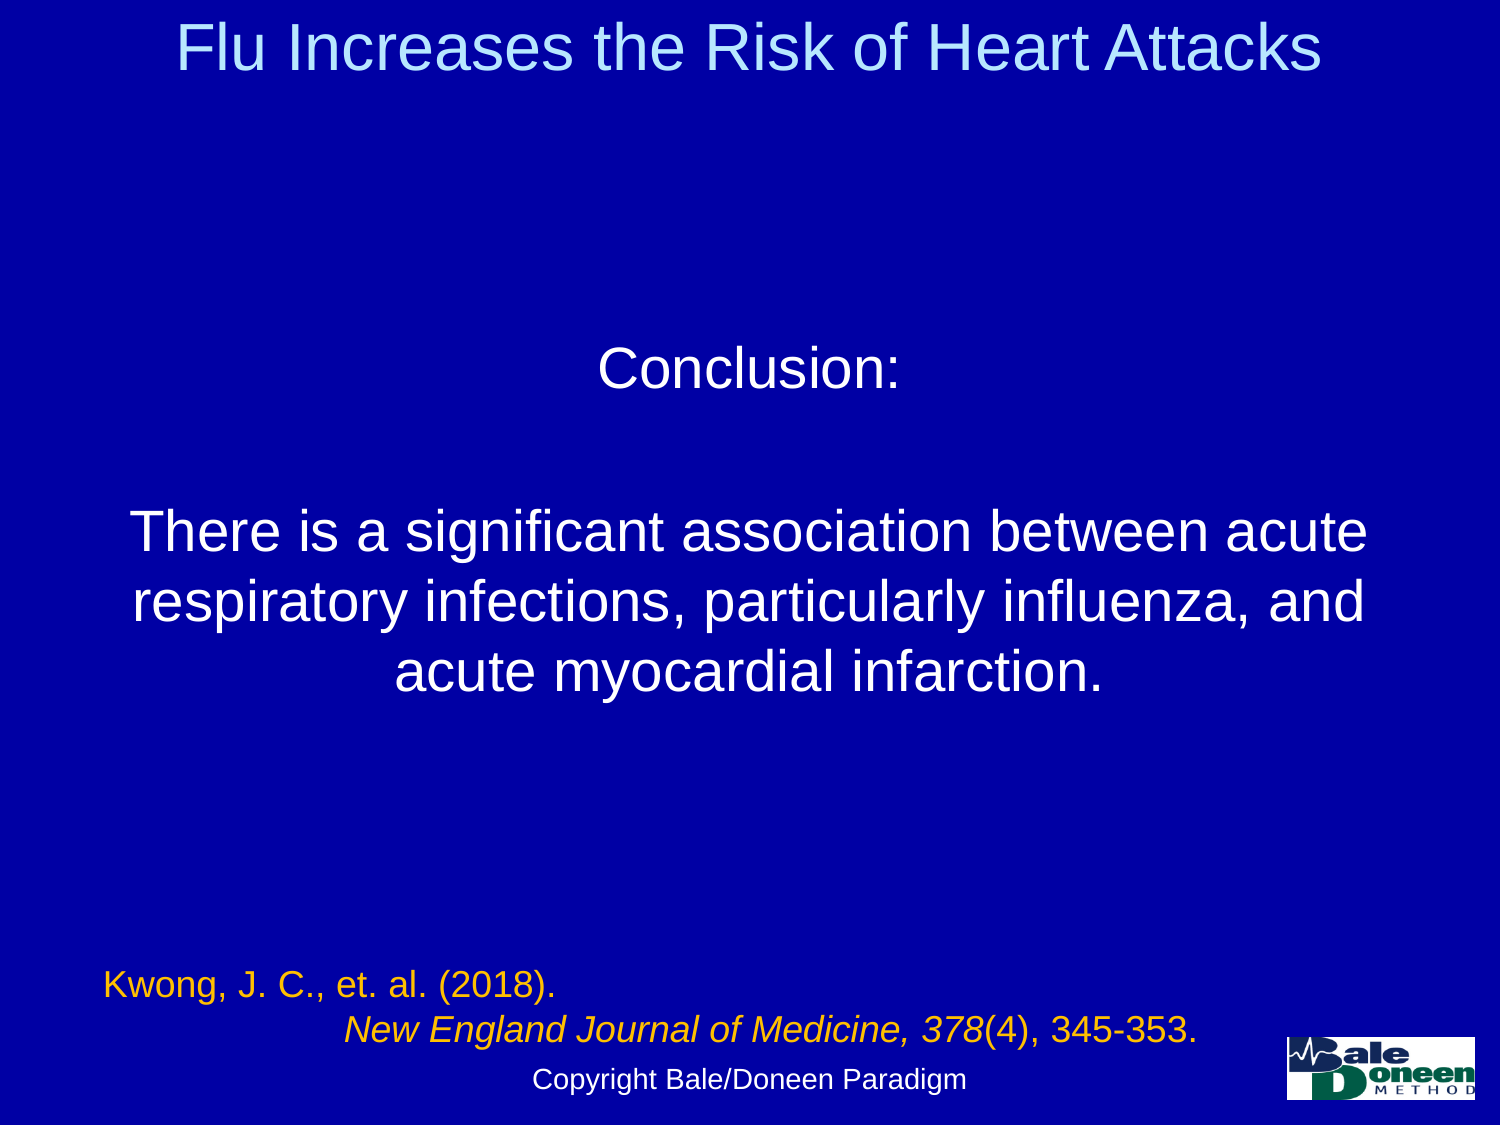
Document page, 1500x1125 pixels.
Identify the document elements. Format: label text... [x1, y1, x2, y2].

title Flu Increases the Risk of Heart Attacks [0, 0, 1500, 88]
text_box Kwong, J. C., et. al. (2018). New England Journal of Medicine, 378(4), 345-353. [87, 953, 1413, 1125]
list Conclusion: There is a significant association between acute respiratory infections, particularly influenza, and acute myocardial infarction. [49, 158, 1451, 938]
picture [1413, 1037, 1475, 1100]
